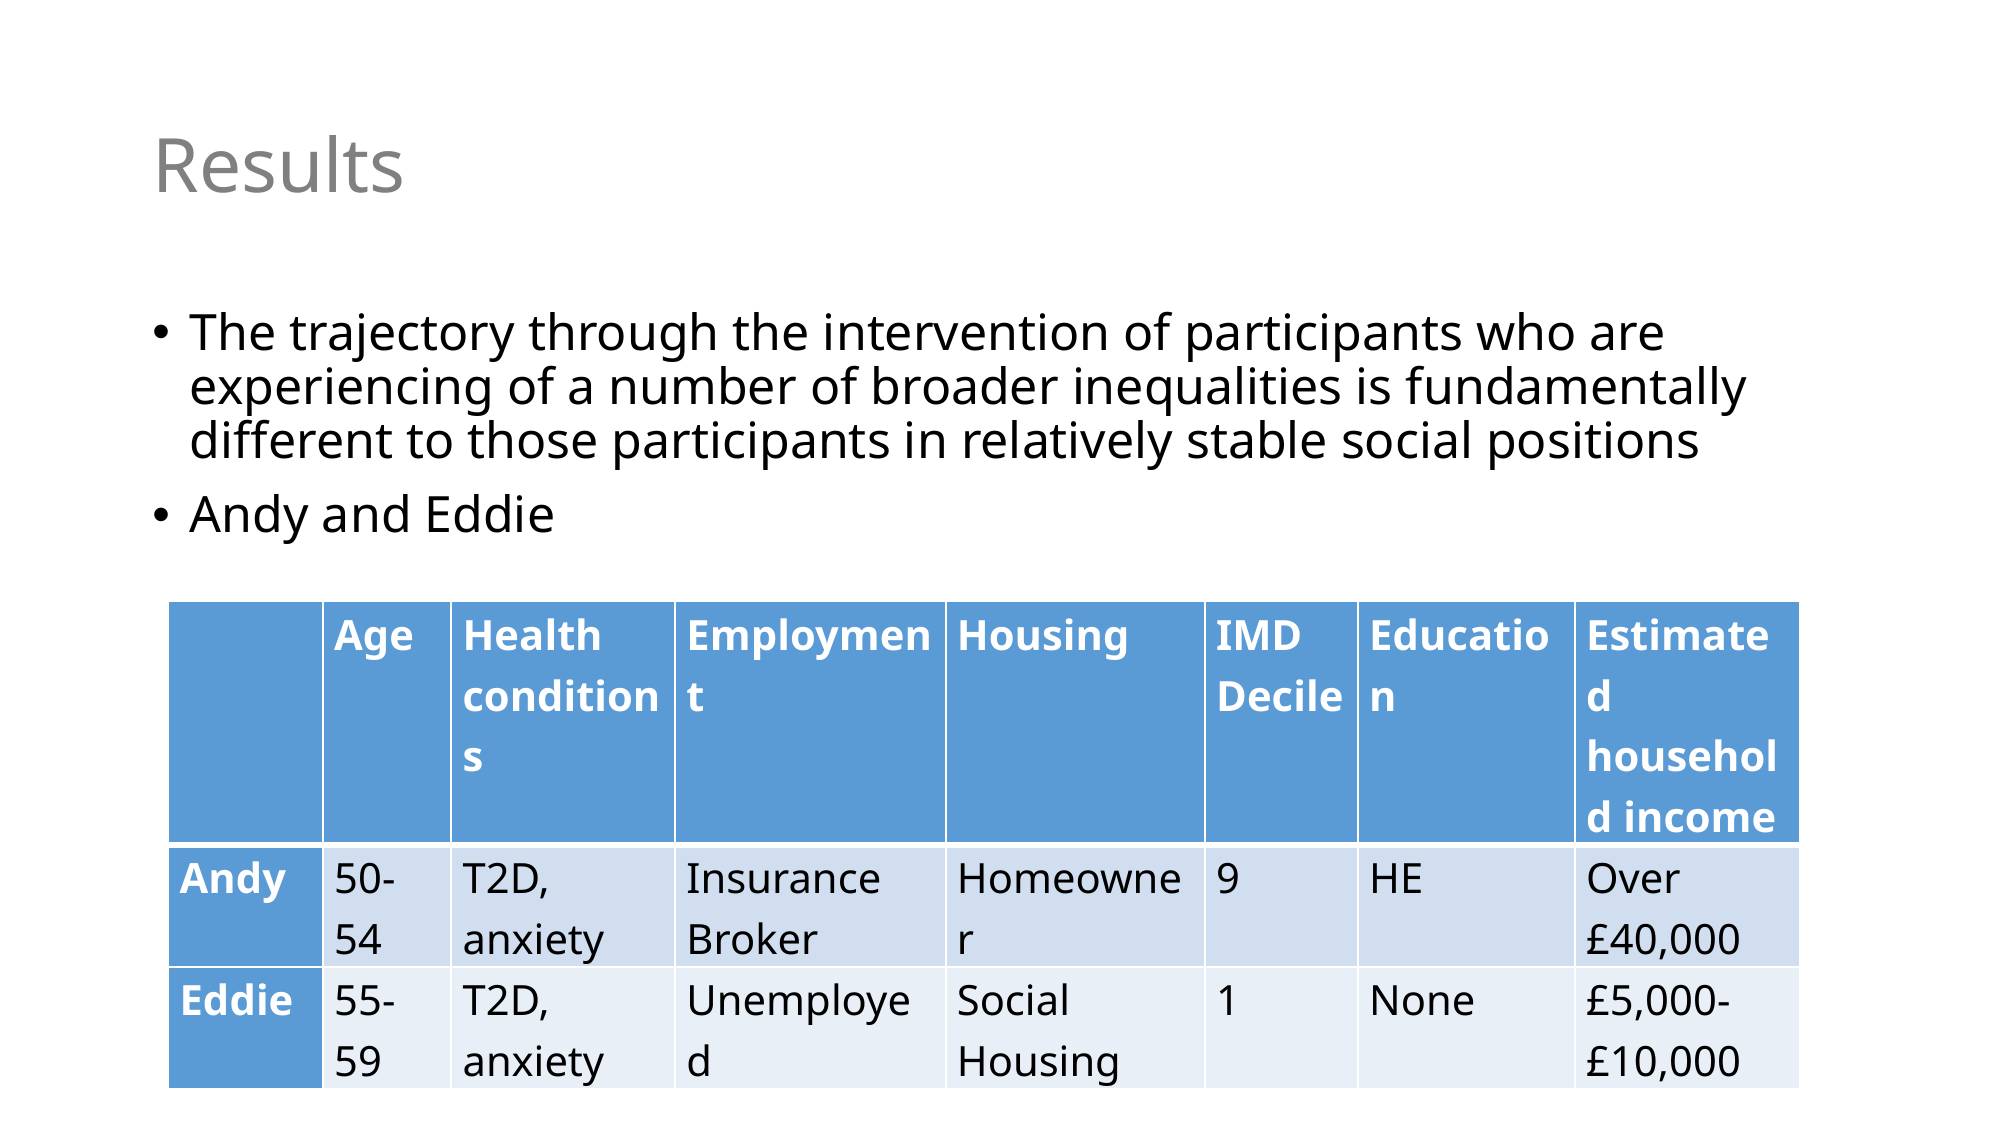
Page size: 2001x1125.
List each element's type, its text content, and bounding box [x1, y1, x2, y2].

table_cell 1 [1206, 968, 1357, 1088]
table_cell None [1359, 968, 1574, 1088]
table_cell 9 [1206, 848, 1357, 966]
table_cell 55-59 [324, 968, 450, 1088]
table_cell £5,000-£10,000 [1576, 968, 1799, 1088]
table_header Housing [947, 602, 1204, 842]
table_cell HE [1359, 848, 1574, 966]
table_cell Eddie [169, 968, 322, 1088]
table_header Age [324, 602, 450, 842]
table_cell Unemployed [676, 968, 945, 1088]
table_header Health conditions [452, 602, 674, 842]
table_header Estimated household income [1576, 602, 1799, 842]
table_header Employment [676, 602, 945, 842]
table_cell Insurance Broker [676, 848, 945, 966]
table_header IMD Decile [1206, 602, 1357, 842]
table_cell T2D, anxiety [452, 848, 674, 966]
table_cell Homeowner [947, 848, 1204, 966]
table_cell Social Housing [947, 968, 1204, 1088]
table_header [169, 602, 322, 842]
title Results [137, 59, 1863, 278]
table_header Education [1359, 602, 1574, 842]
table_cell Andy [169, 848, 322, 966]
table_cell Over £40,000 [1576, 848, 1799, 966]
table_cell T2D, anxiety [452, 968, 674, 1088]
table_cell 50-54 [324, 848, 450, 966]
list The trajectory through the intervention of participants who are experiencing of a number of broader inequalities is fundamentally different to those participants in relatively stable social positions Andy and Eddie [137, 299, 1863, 1014]
